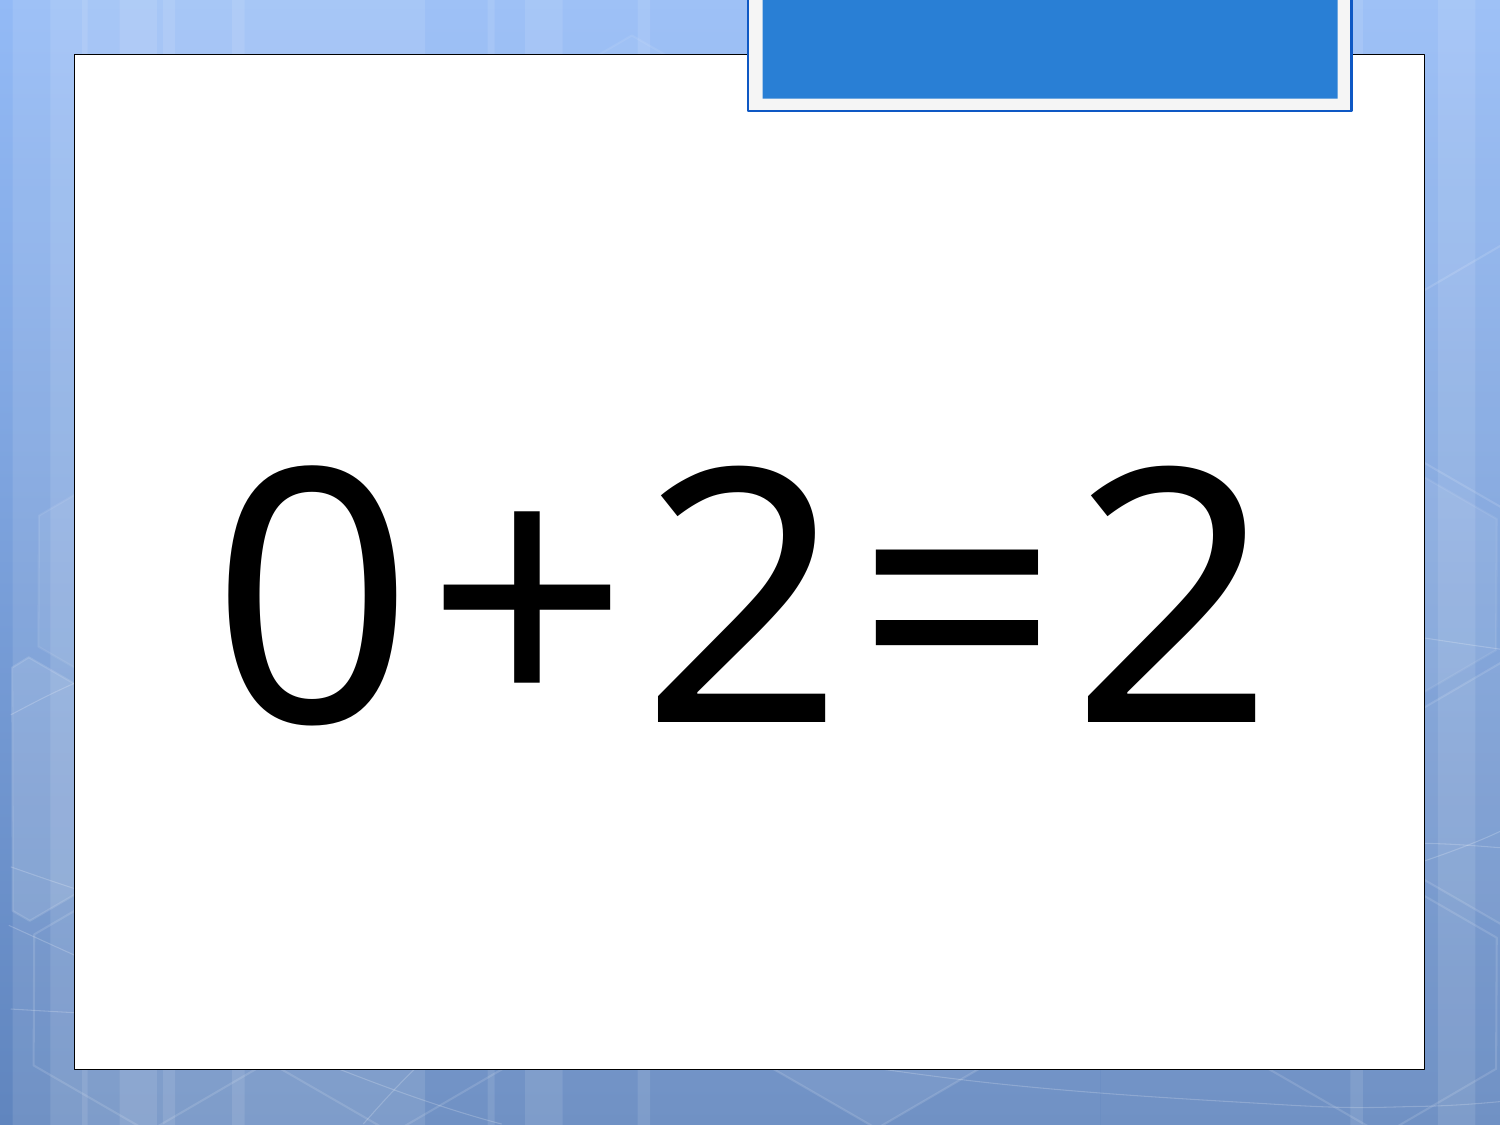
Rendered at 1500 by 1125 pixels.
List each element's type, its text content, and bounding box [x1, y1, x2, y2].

text_box 0+2=2 [87, 261, 1400, 802]
